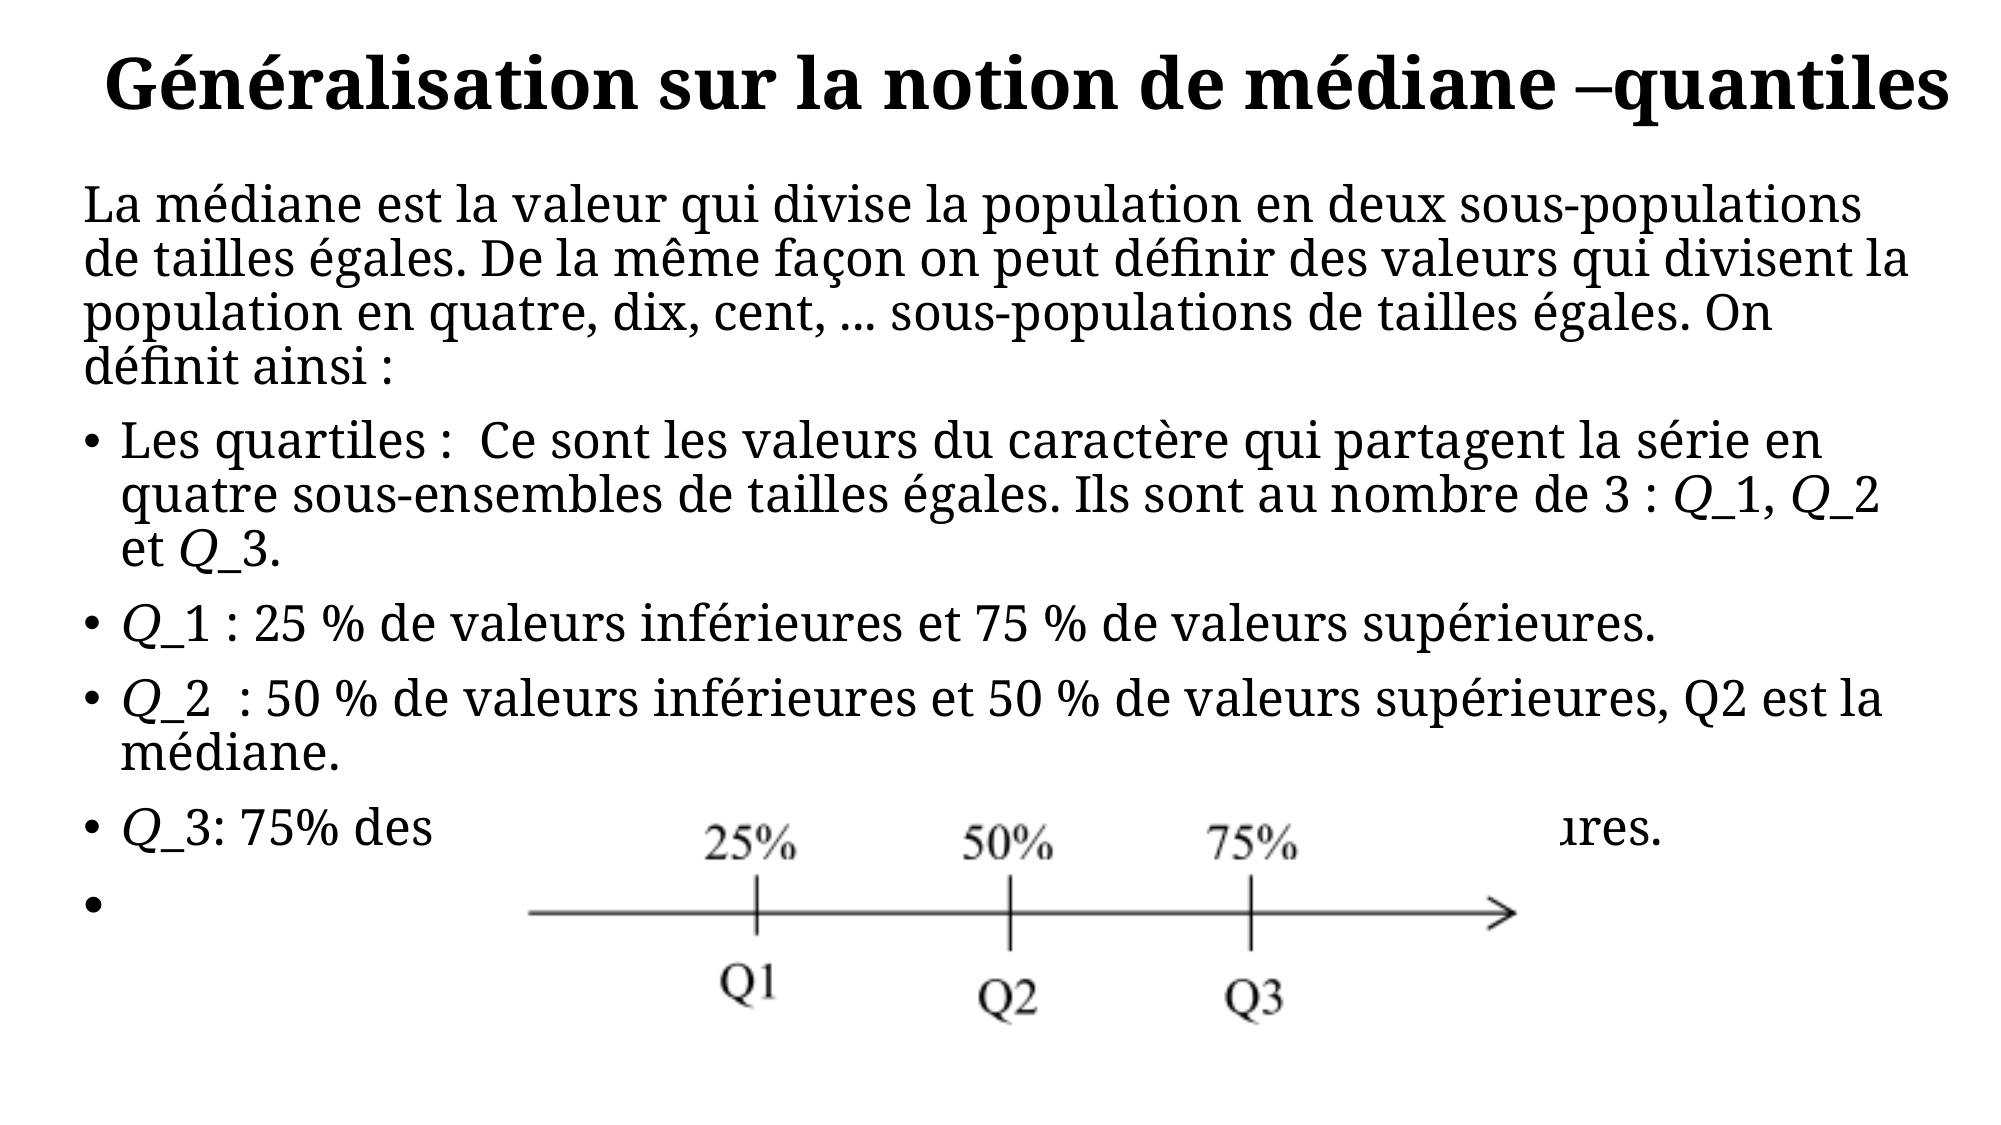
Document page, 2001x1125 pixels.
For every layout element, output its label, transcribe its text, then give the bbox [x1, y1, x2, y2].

title Généralisation sur la notion de médiane –quantiles [88, 18, 1979, 155]
list La médiane est la valeur qui divise la population en deux sous-populations de tailles égales. De la même façon on peut définir des valeurs qui divisent la population en quatre, dix, cent, ... sous-populations de tailles égales. On définit ainsi : Les quartiles : Ce sont les valeurs du caractère qui partagent la série en quatre sous-ensembles de tailles égales. Ils sont au nombre de 3 : 𝑄_1, 𝑄_2 et 𝑄_3. 𝑄_1 : 25 % de valeurs inférieures et 75 % de valeurs supérieures. 𝑄_2 : 50 % de valeurs inférieures et 50 % de valeurs supérieures, Q2 est la médiane. 𝑄_3: 75% des valeurs inférieures et 25% des valeurs supérieures. [68, 171, 1933, 1077]
picture [440, 799, 1560, 1046]
